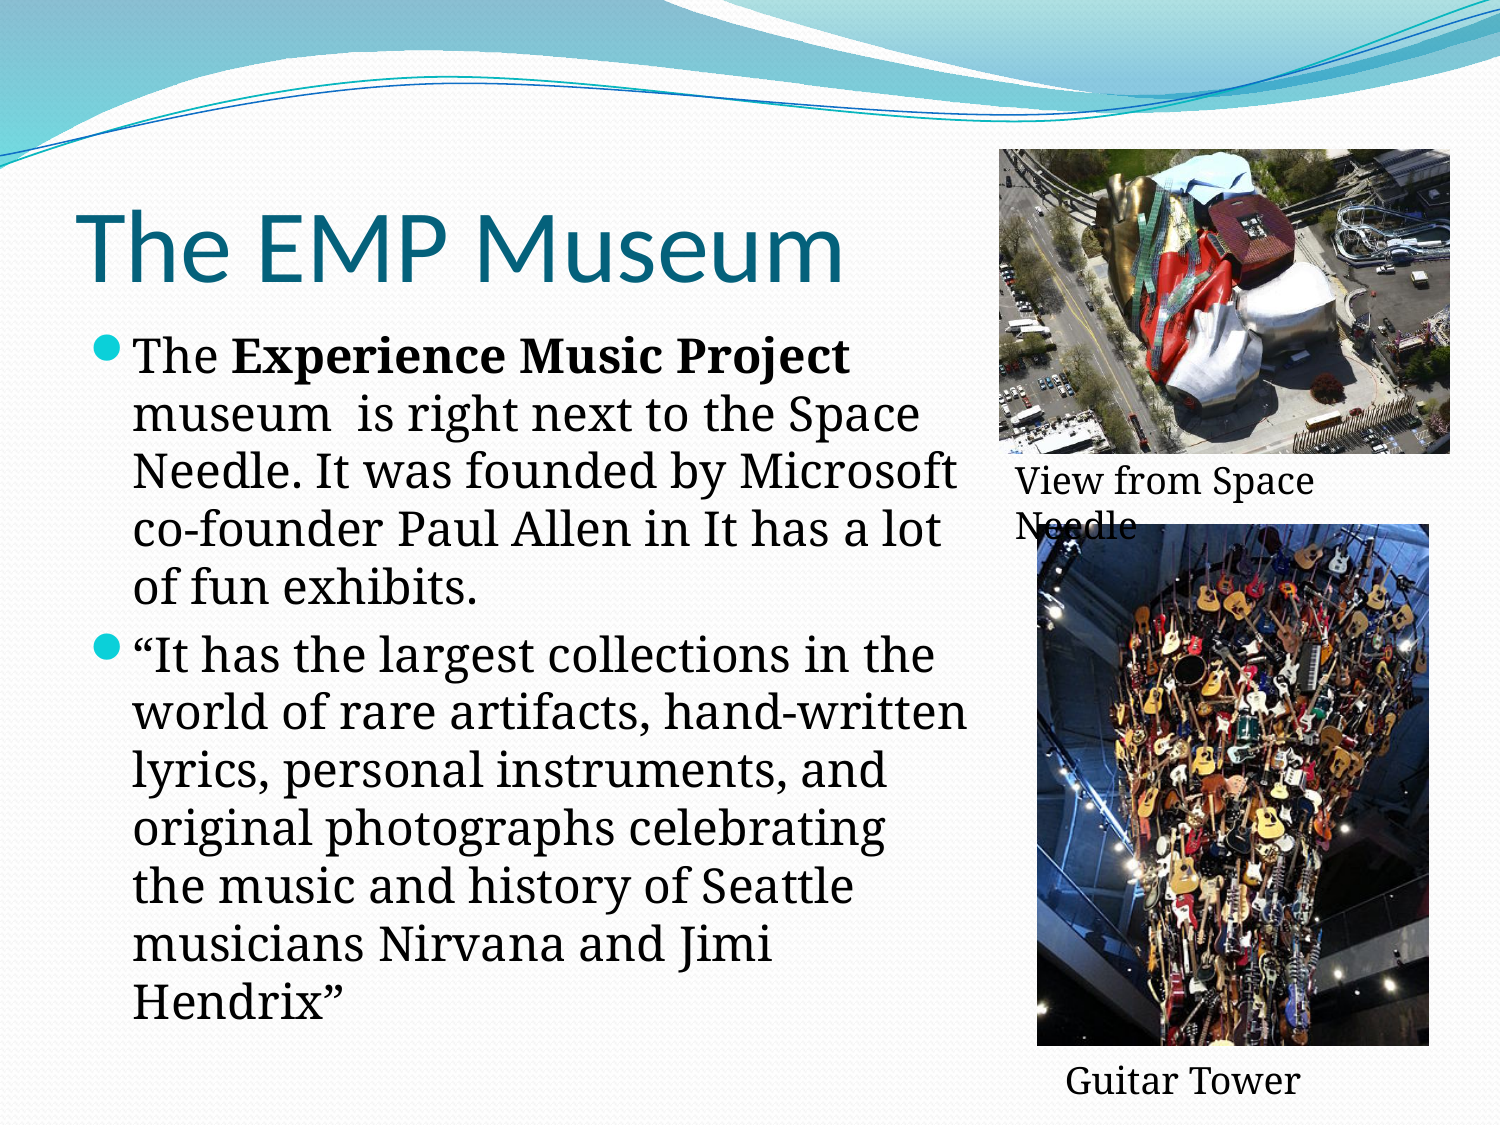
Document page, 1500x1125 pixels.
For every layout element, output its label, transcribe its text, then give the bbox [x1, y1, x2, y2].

list The Experience Music Project museum is right next to the Space Needle. It was founded by Microsoft co-founder Paul Allen in It has a lot of fun exhibits. “It has the largest collections in the world of rare artifacts, hand-written lyrics, personal instruments, and original photographs celebrating the music and history of Seattle musicians Nirvana and Jimi Hendrix” [75, 317, 988, 1038]
text_box Guitar Tower [1049, 1059, 1425, 1110]
title The EMP Museum [75, 115, 1425, 303]
picture [1037, 524, 1429, 1047]
picture [999, 149, 1451, 454]
text_box View from Space Needle [999, 465, 1425, 555]
